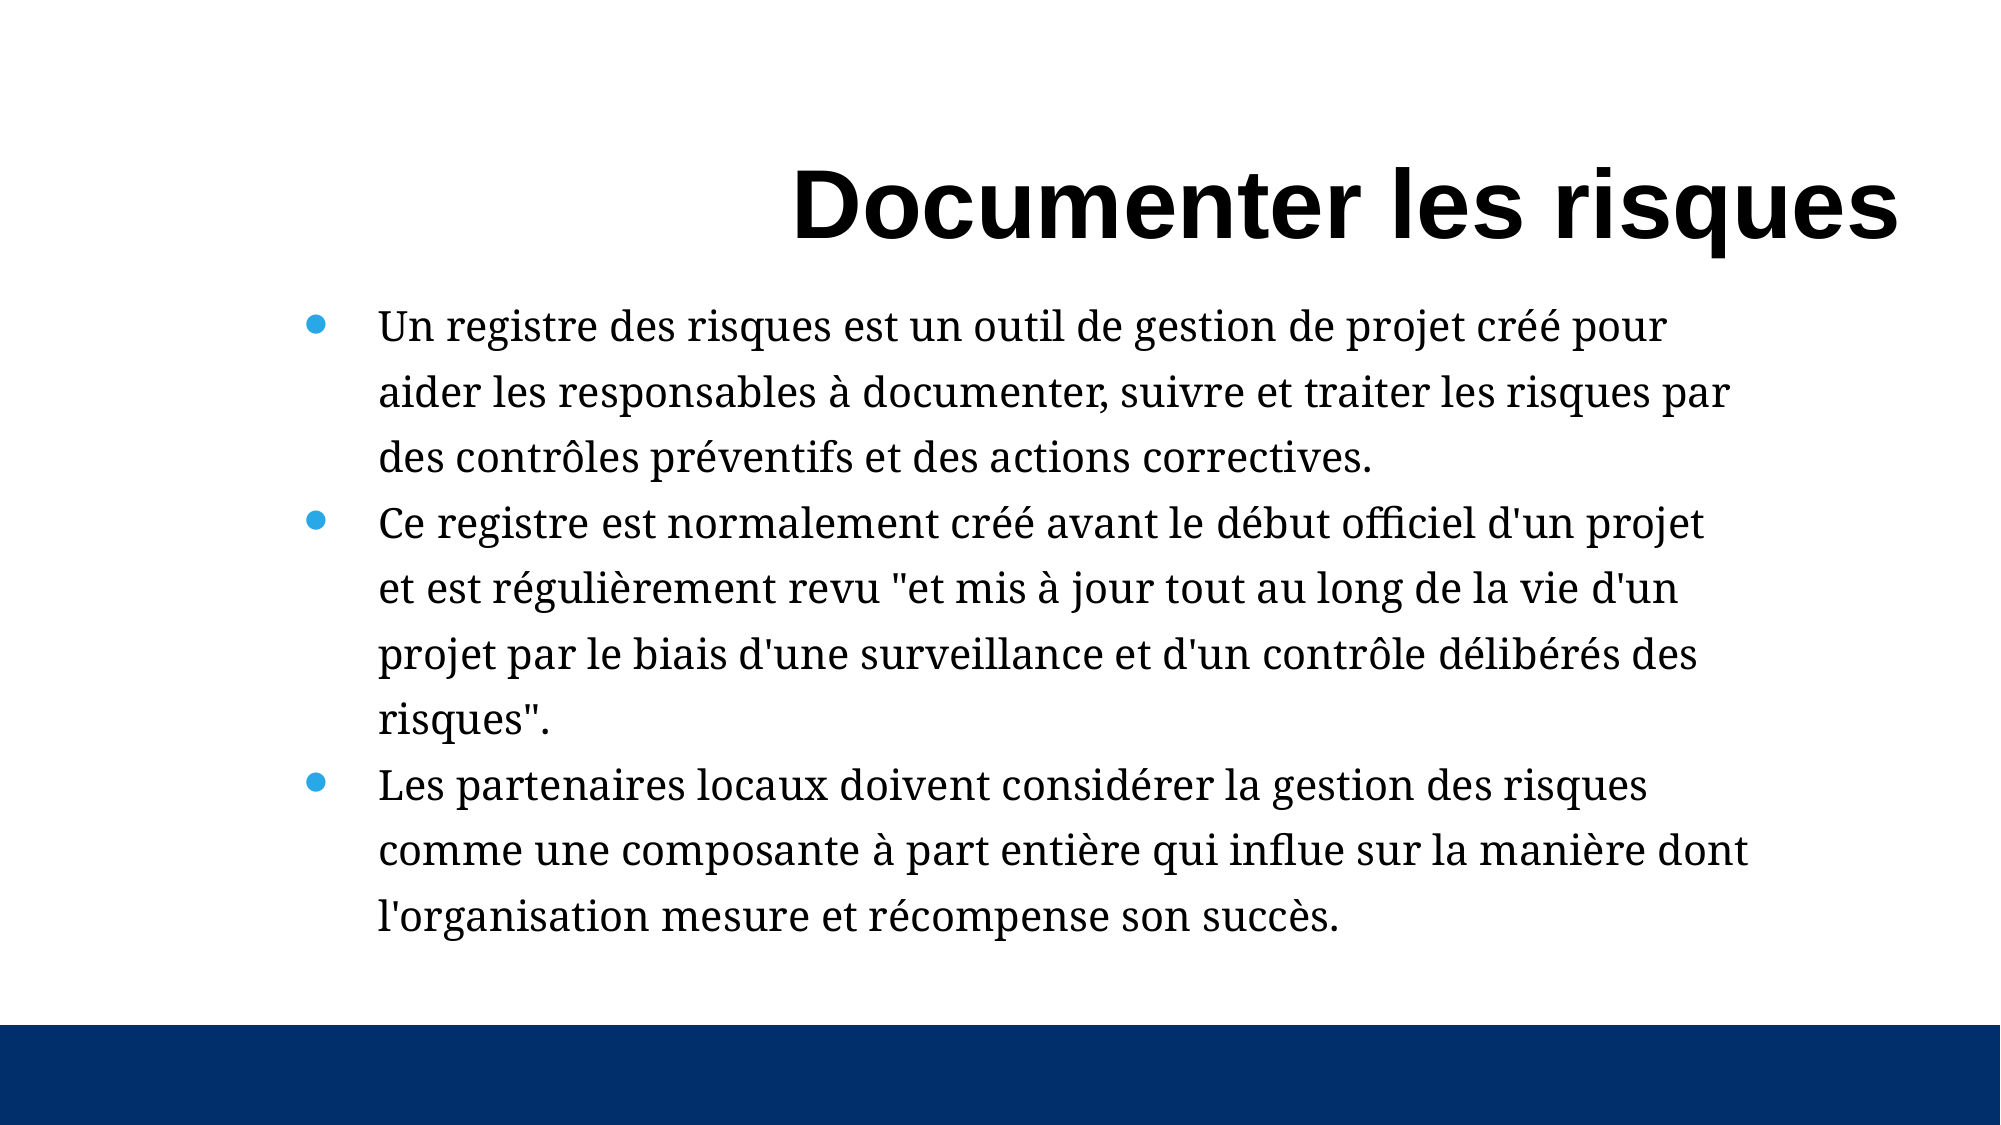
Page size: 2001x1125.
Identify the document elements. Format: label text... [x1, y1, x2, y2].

list Un registre des risques est un outil de gestion de projet créé pour aider les responsables à documenter, suivre et traiter les risques par des contrôles préventifs et des actions correctives. Ce registre est normalement créé avant le début officiel d'un projet et est régulièrement revu "et mis à jour tout au long de la vie d'un projet par le biais d'une surveillance et d'un contrôle délibérés des risques". Les partenaires locaux doivent considérer la gestion des risques comme une composante à part entière qui influe sur la manière dont l'organisation mesure et récompense son succès. [258, 268, 1771, 1006]
title Documenter les risques [90, 129, 2000, 297]
